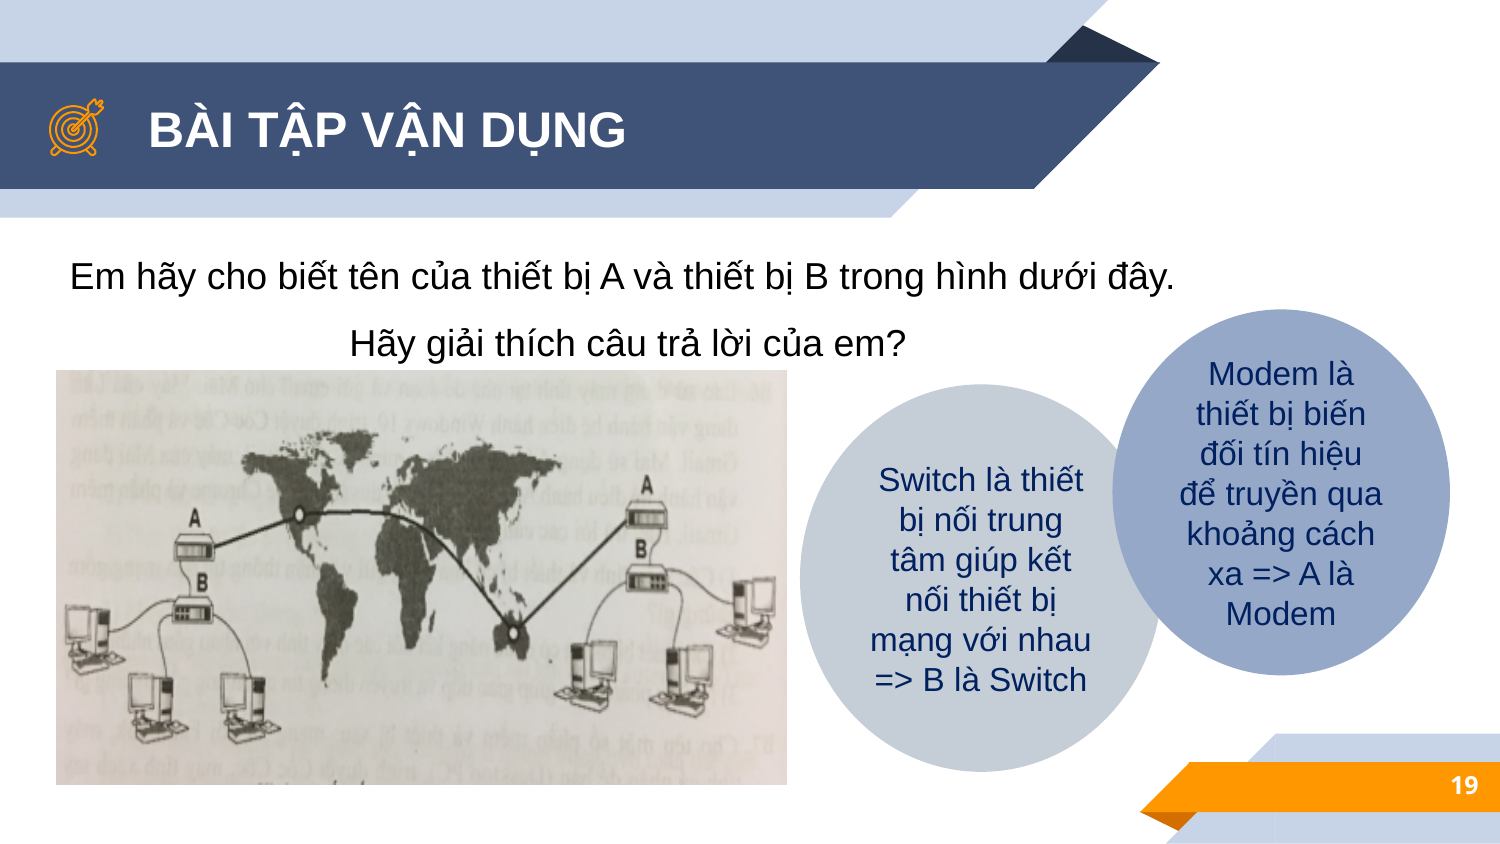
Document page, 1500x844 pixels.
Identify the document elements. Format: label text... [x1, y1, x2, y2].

slide_number 19 [1249, 760, 1494, 813]
text_box Em hãy cho biết tên của thiết bị A và thiết bị B trong hình dưới đây. Hãy giải thích câu trả lời của em? [54, 221, 1202, 372]
text_box Switch là thiết bị nối trung tâm giúp kết nối thiết bị mạng với nhau => B là Switch [797, 382, 1160, 774]
picture [56, 370, 787, 785]
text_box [49, 99, 104, 156]
text_box Modem là thiết bị biến đối tín hiệu để truyền qua khoảng cách xa => A là Modem [1110, 307, 1453, 678]
title BÀI TẬP VẬN DỤNG [133, 64, 997, 190]
